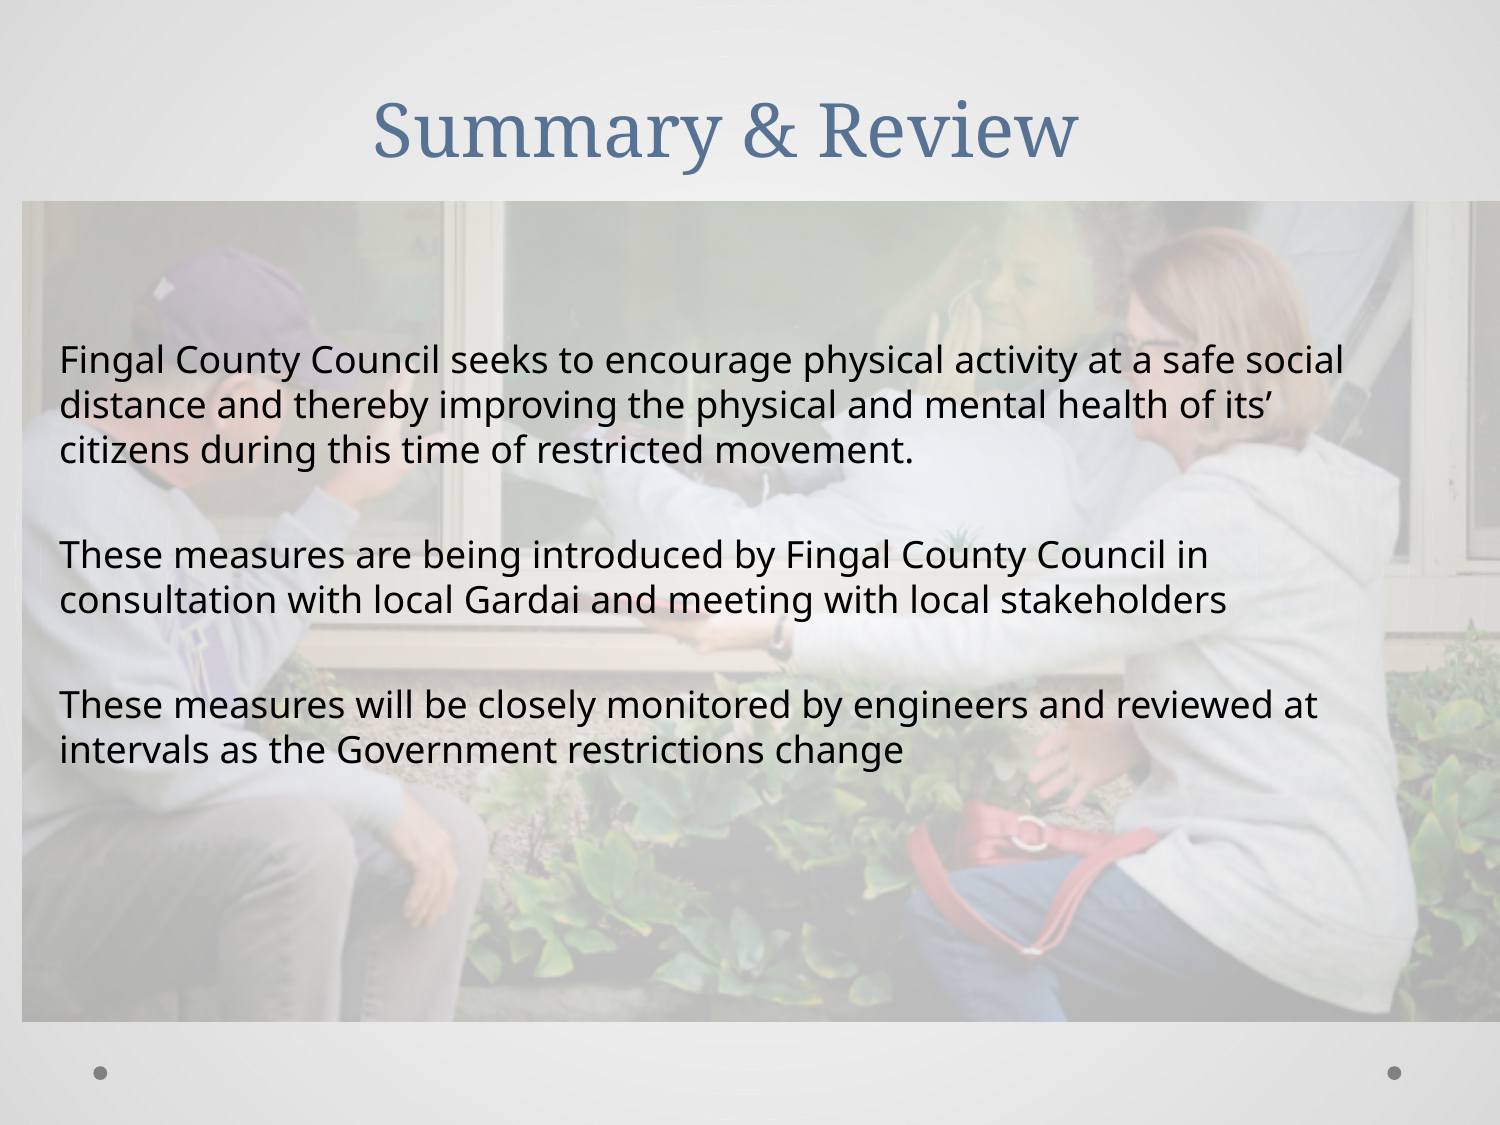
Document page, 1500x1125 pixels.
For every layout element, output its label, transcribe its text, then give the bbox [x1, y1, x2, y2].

title Summary & Review [91, 76, 1362, 180]
picture [21, 200, 1500, 1022]
